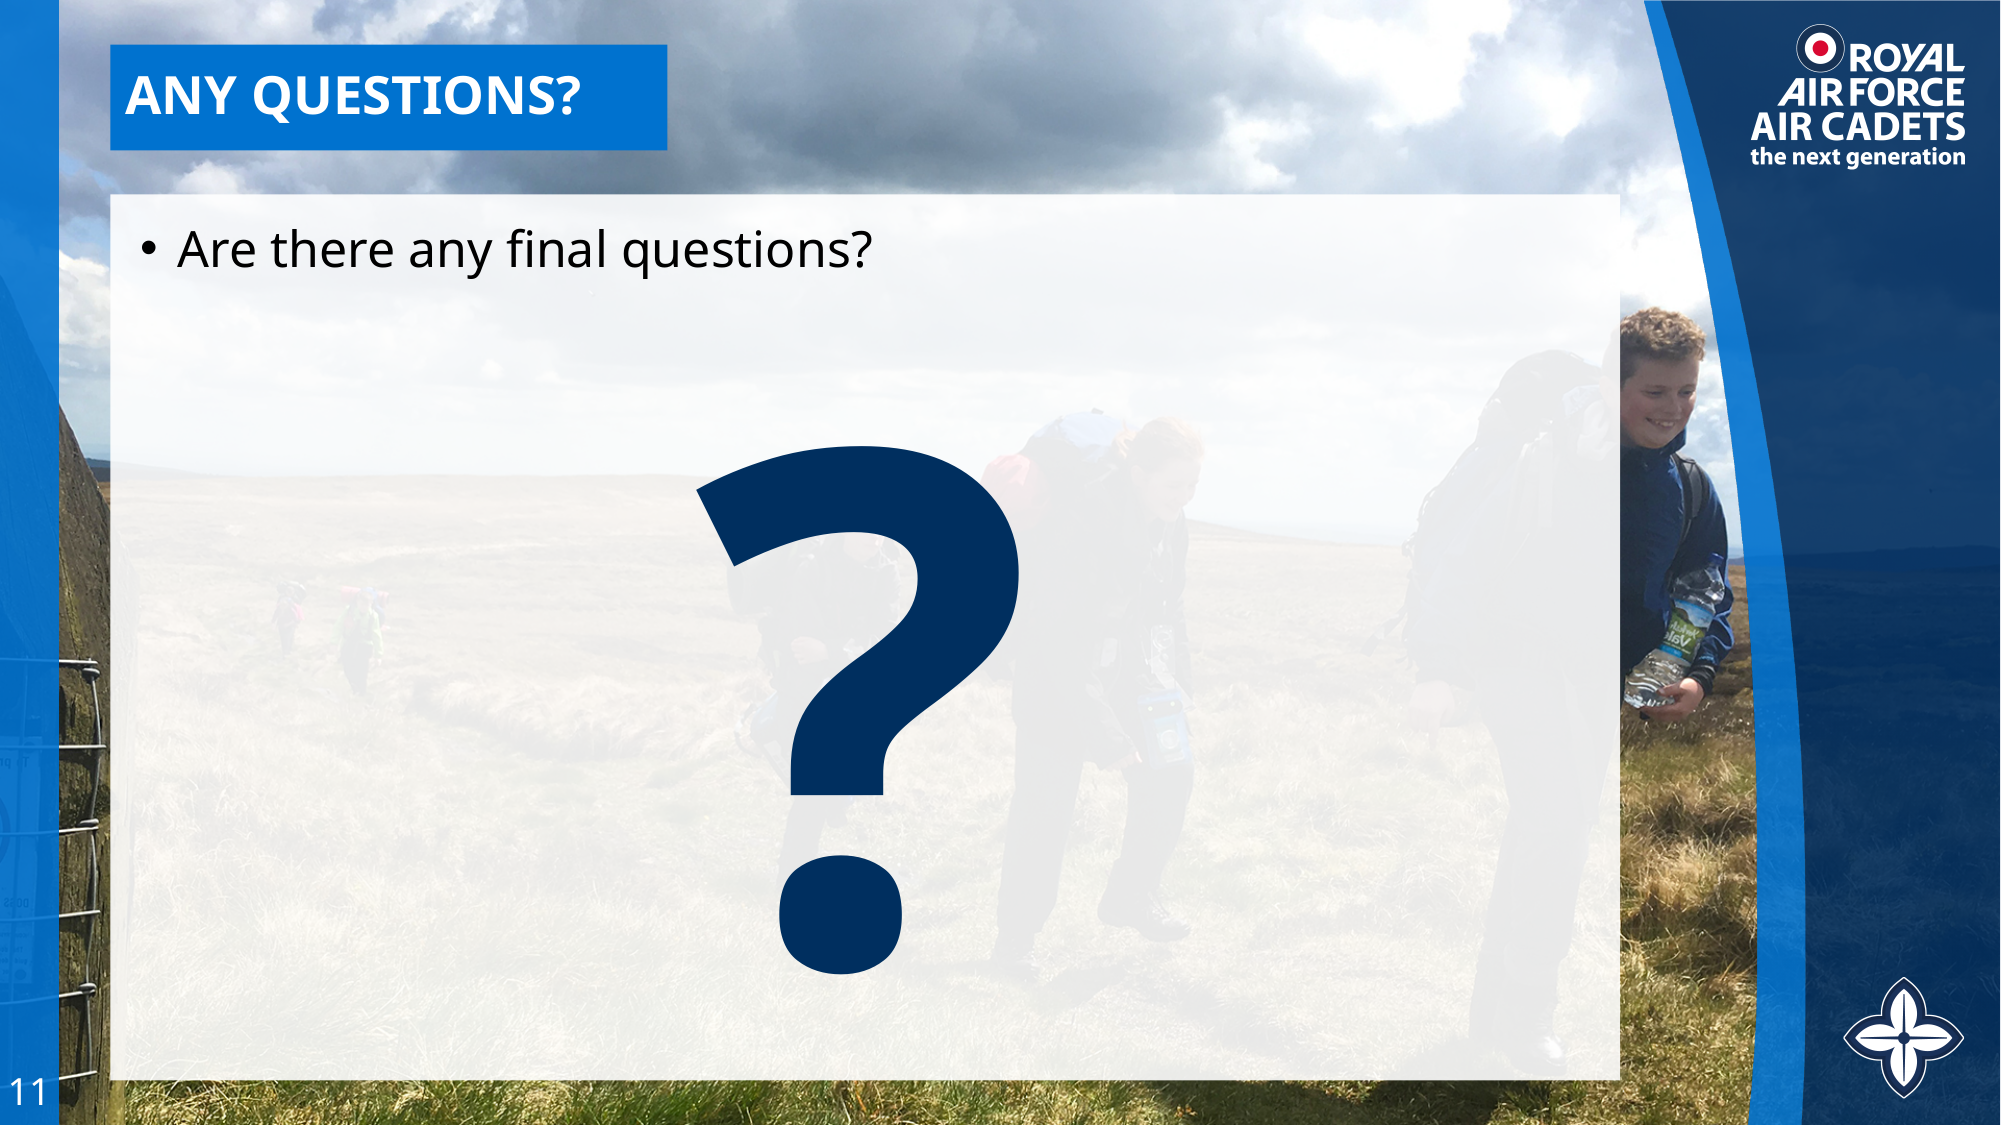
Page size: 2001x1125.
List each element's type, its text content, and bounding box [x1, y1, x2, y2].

picture [59, 0, 2001, 1125]
title ANY QUESTIONS? [110, 44, 668, 151]
text_box ? [567, 240, 1163, 1116]
list Are there any final questions? [110, 194, 1621, 1081]
